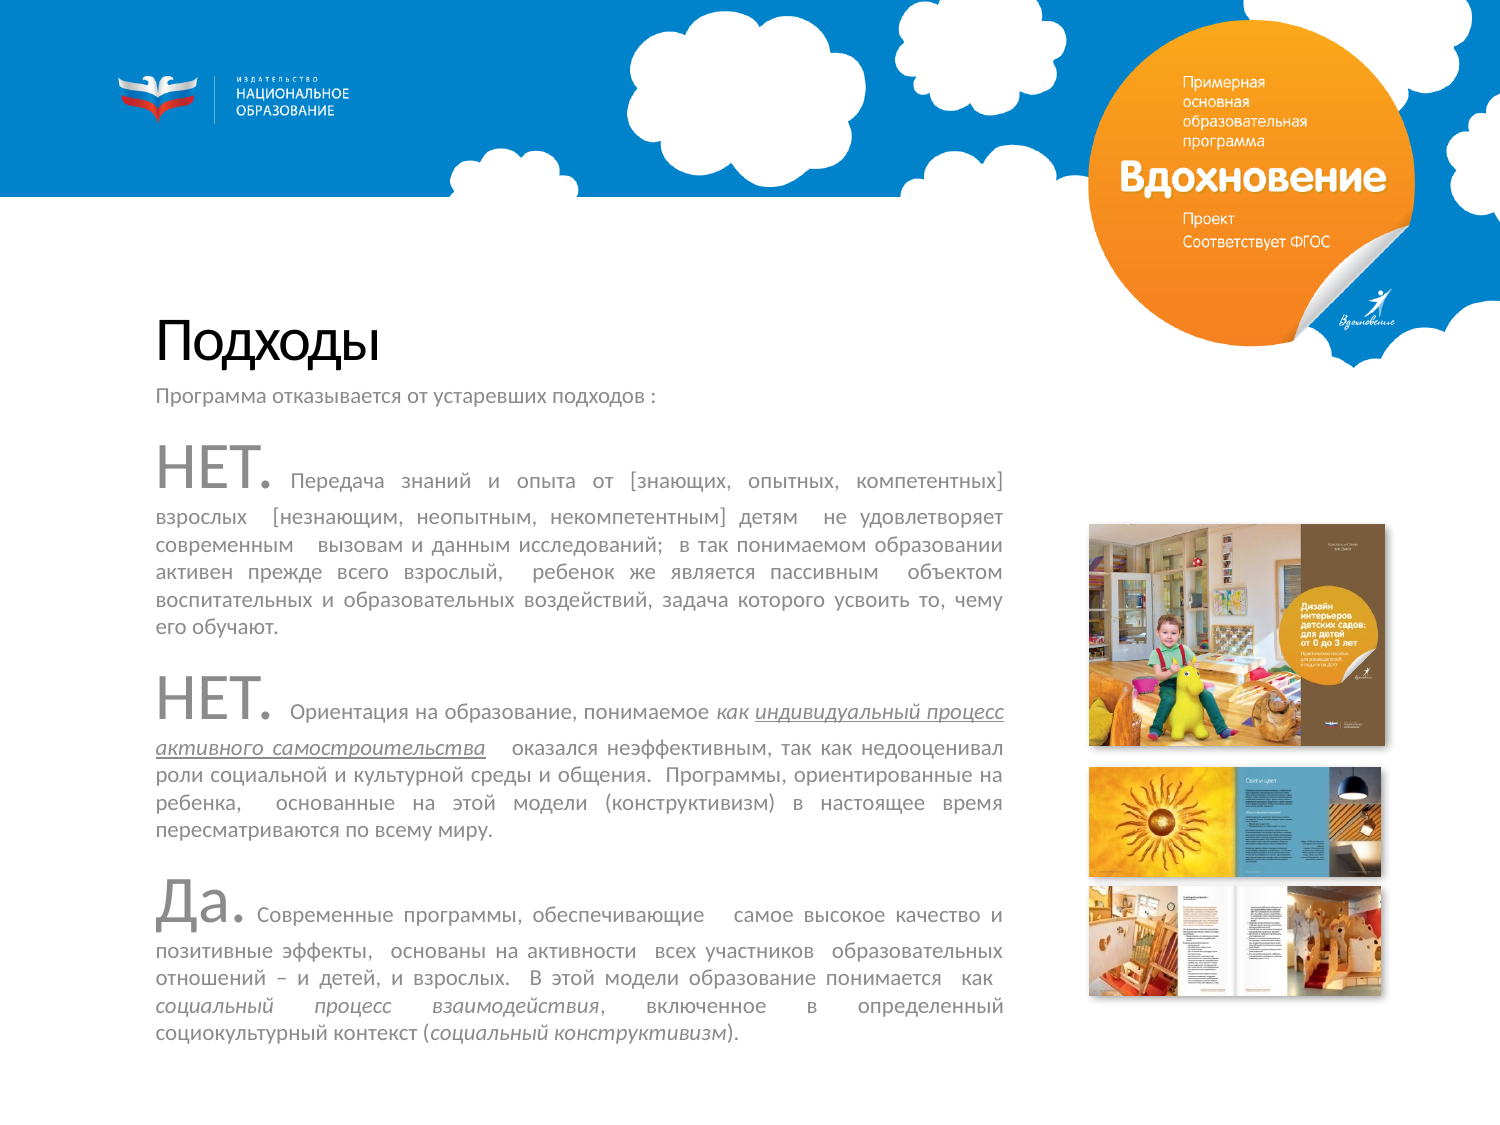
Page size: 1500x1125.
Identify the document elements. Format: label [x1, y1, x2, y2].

picture [0, 0, 1500, 1125]
text_box [1089, 524, 1385, 997]
